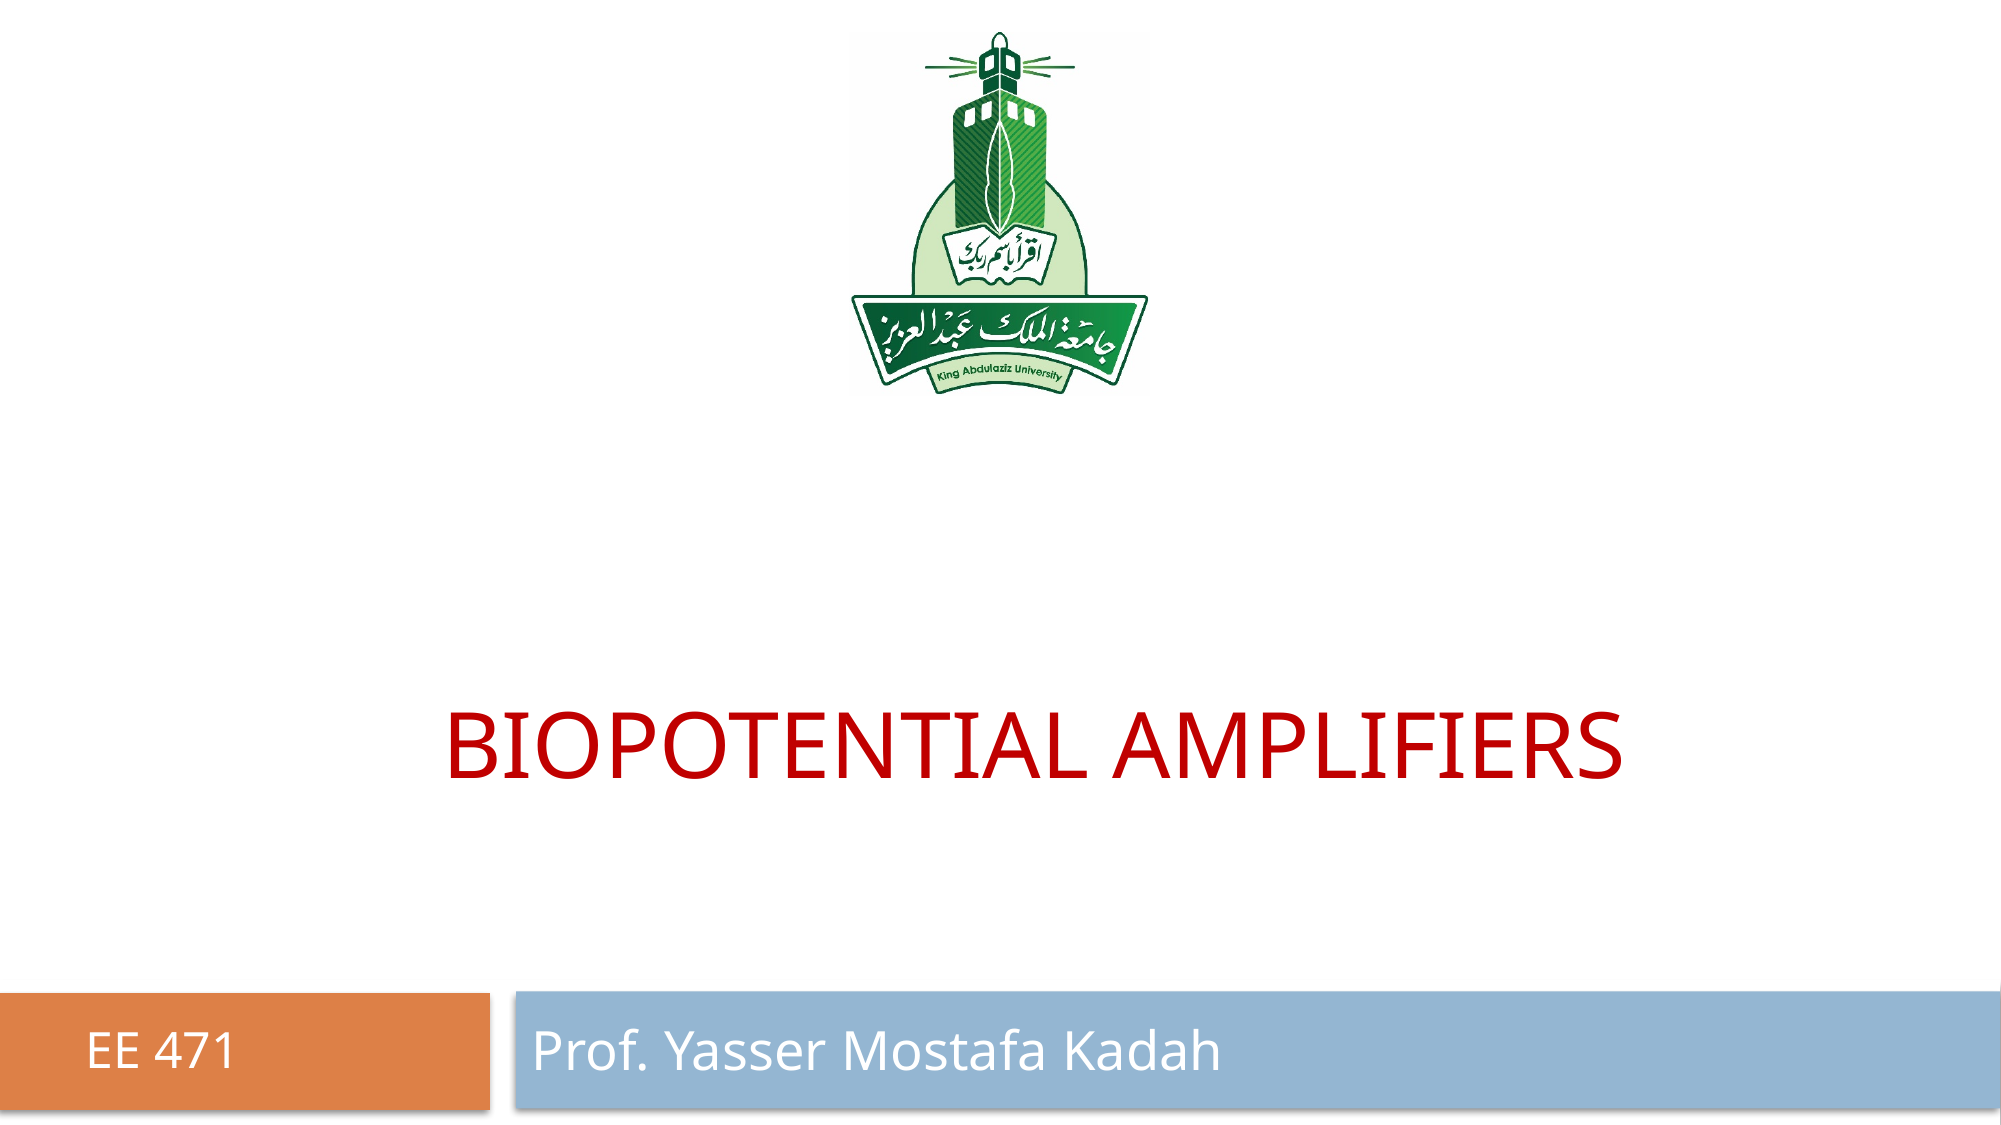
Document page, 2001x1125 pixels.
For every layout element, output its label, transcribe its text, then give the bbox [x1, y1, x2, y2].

title Biopotential Amplifiers [427, 504, 1714, 805]
text_box EE 471 [71, 1010, 384, 1086]
subtitle Prof. Yasser Mostafa Kadah [516, 992, 1984, 1105]
picture [849, 32, 1151, 396]
